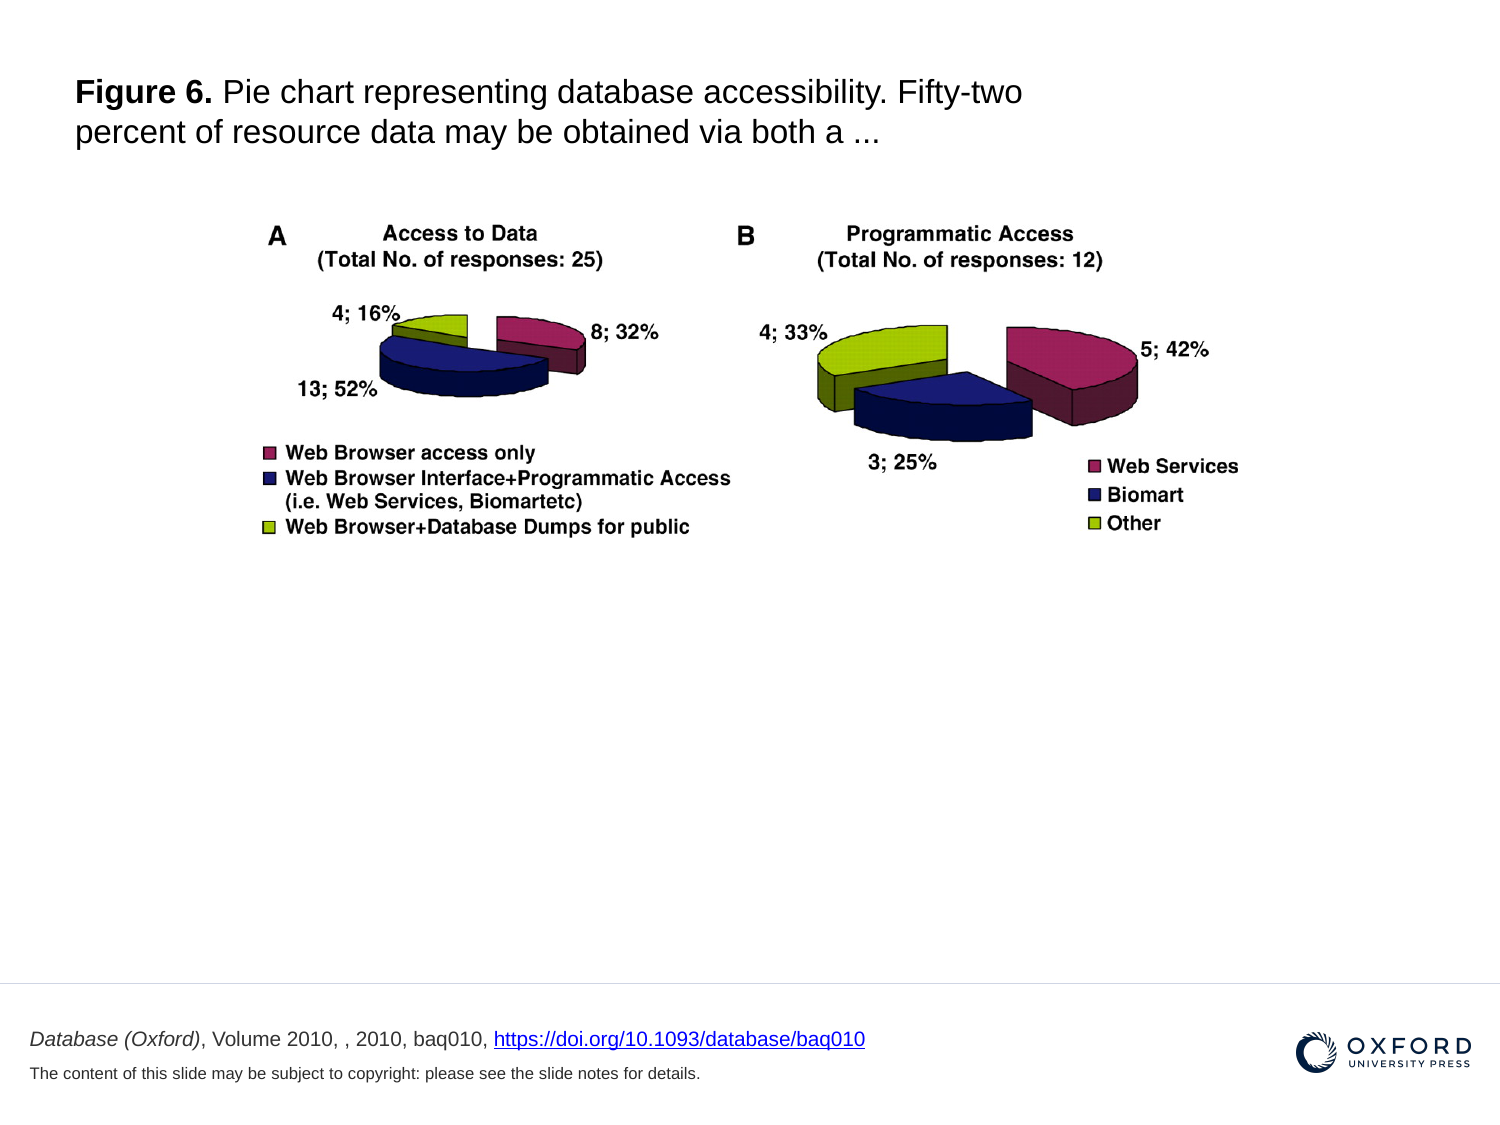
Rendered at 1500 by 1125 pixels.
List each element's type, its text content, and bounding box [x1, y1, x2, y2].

picture [1296, 1032, 1471, 1073]
picture [262, 224, 1238, 538]
footer Database (Oxford), Volume 2010, , 2010, baq010, https://doi.org/10.1093/database/baq010 The content of this slide may be subject to copyright: please see the slide notes for details. [0, 983, 1260, 1125]
title Figure 6. Pie chart representing database accessibility. Fifty-two percent of resource data may be obtained via both a ... [75, 69, 1078, 171]
